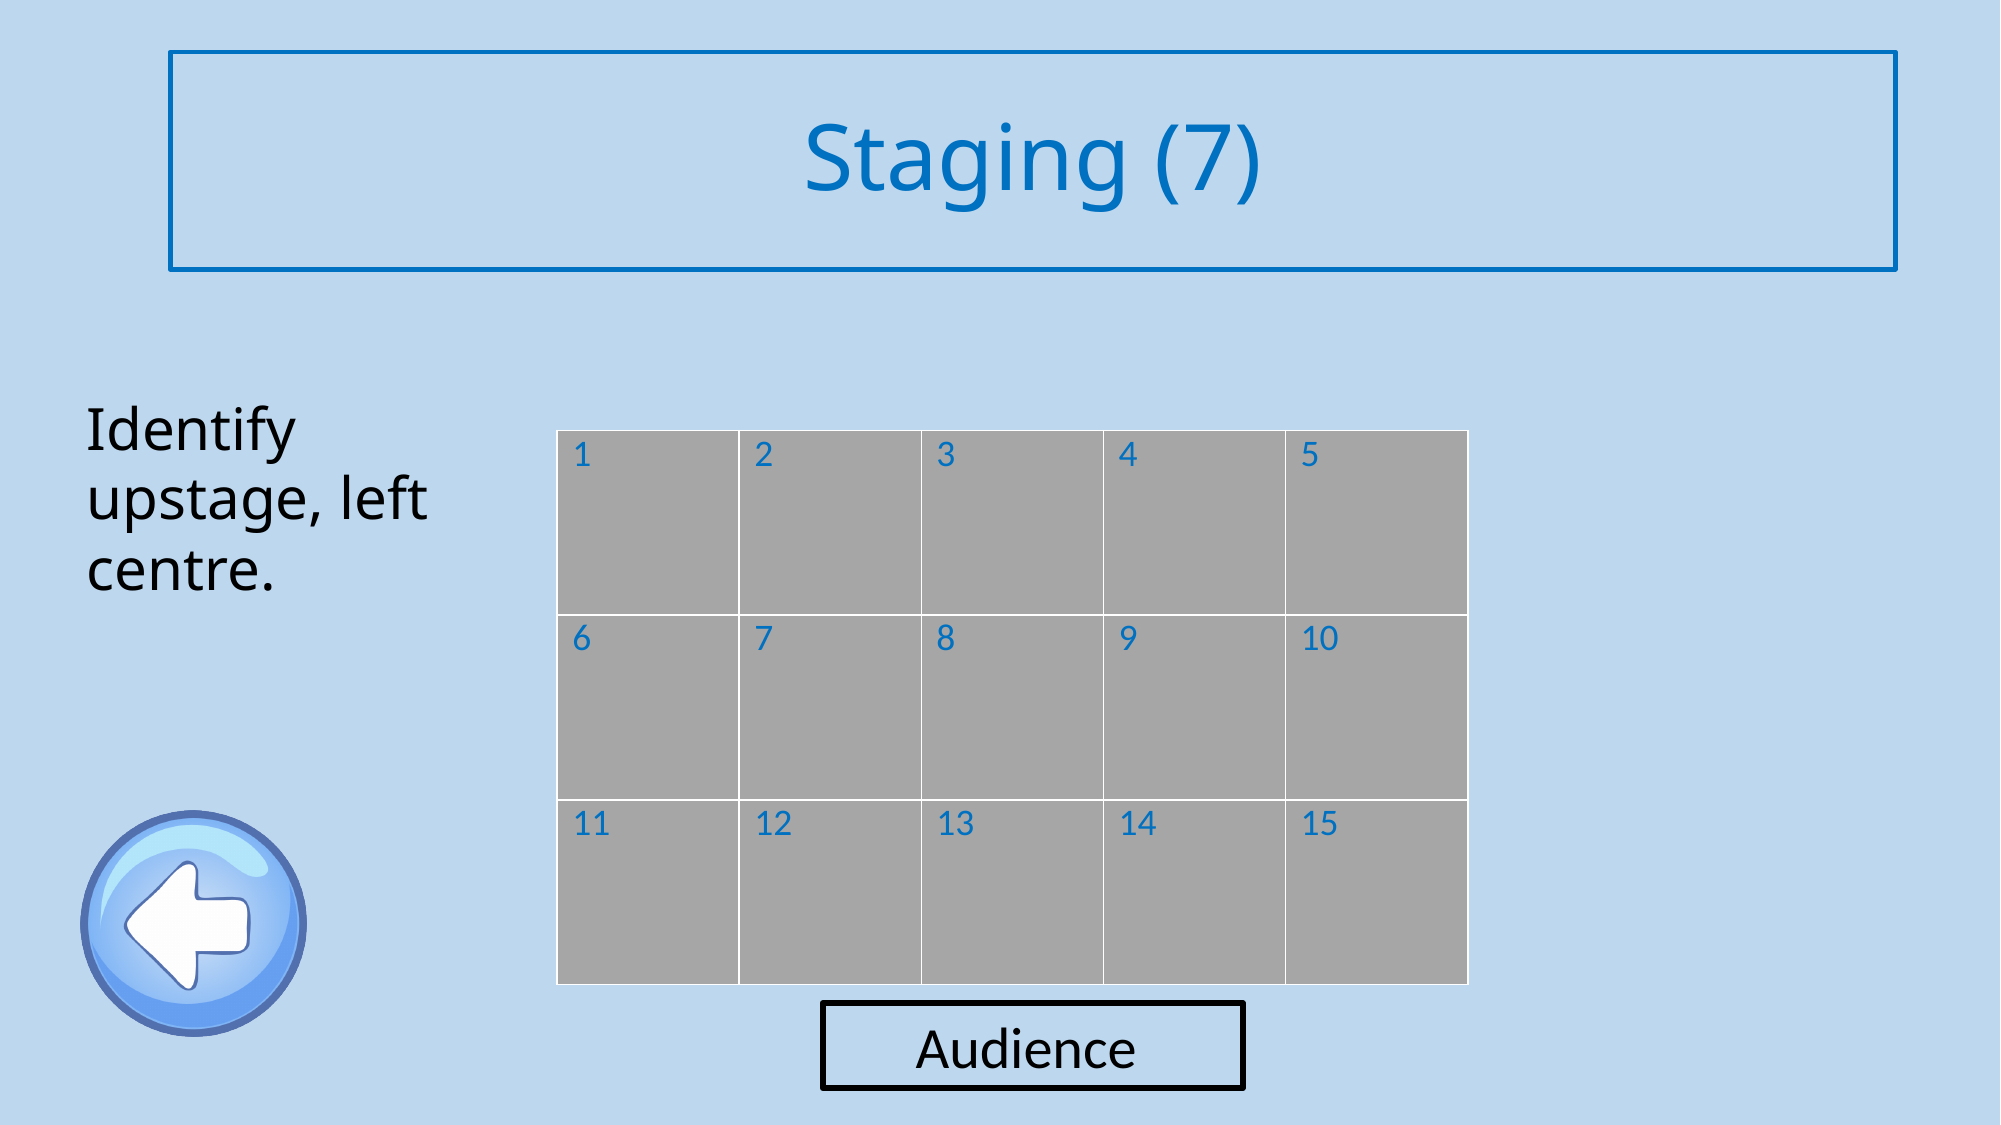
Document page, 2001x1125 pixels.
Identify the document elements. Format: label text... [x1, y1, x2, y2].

table_cell 10 [1286, 616, 1467, 799]
table_cell 12 [740, 801, 921, 984]
table_cell 7 [740, 616, 921, 799]
text_box Staging (7) [170, 52, 1896, 270]
table_header 1 [558, 431, 738, 614]
table_cell 6 [558, 616, 738, 799]
table_cell 15 [1286, 801, 1467, 984]
table_cell 13 [922, 801, 1103, 984]
table_header 2 [740, 431, 921, 614]
picture [80, 810, 307, 1037]
table_cell 9 [1104, 616, 1285, 799]
table_header 3 [922, 431, 1103, 614]
table_header 4 [1104, 431, 1285, 614]
table_cell 8 [922, 616, 1103, 799]
text_box Identify upstage, left centre. [71, 384, 491, 610]
table_cell 14 [1104, 801, 1285, 984]
table_cell 11 [558, 801, 738, 984]
text_box Audience [822, 1003, 1243, 1088]
table_header 5 [1286, 431, 1467, 614]
